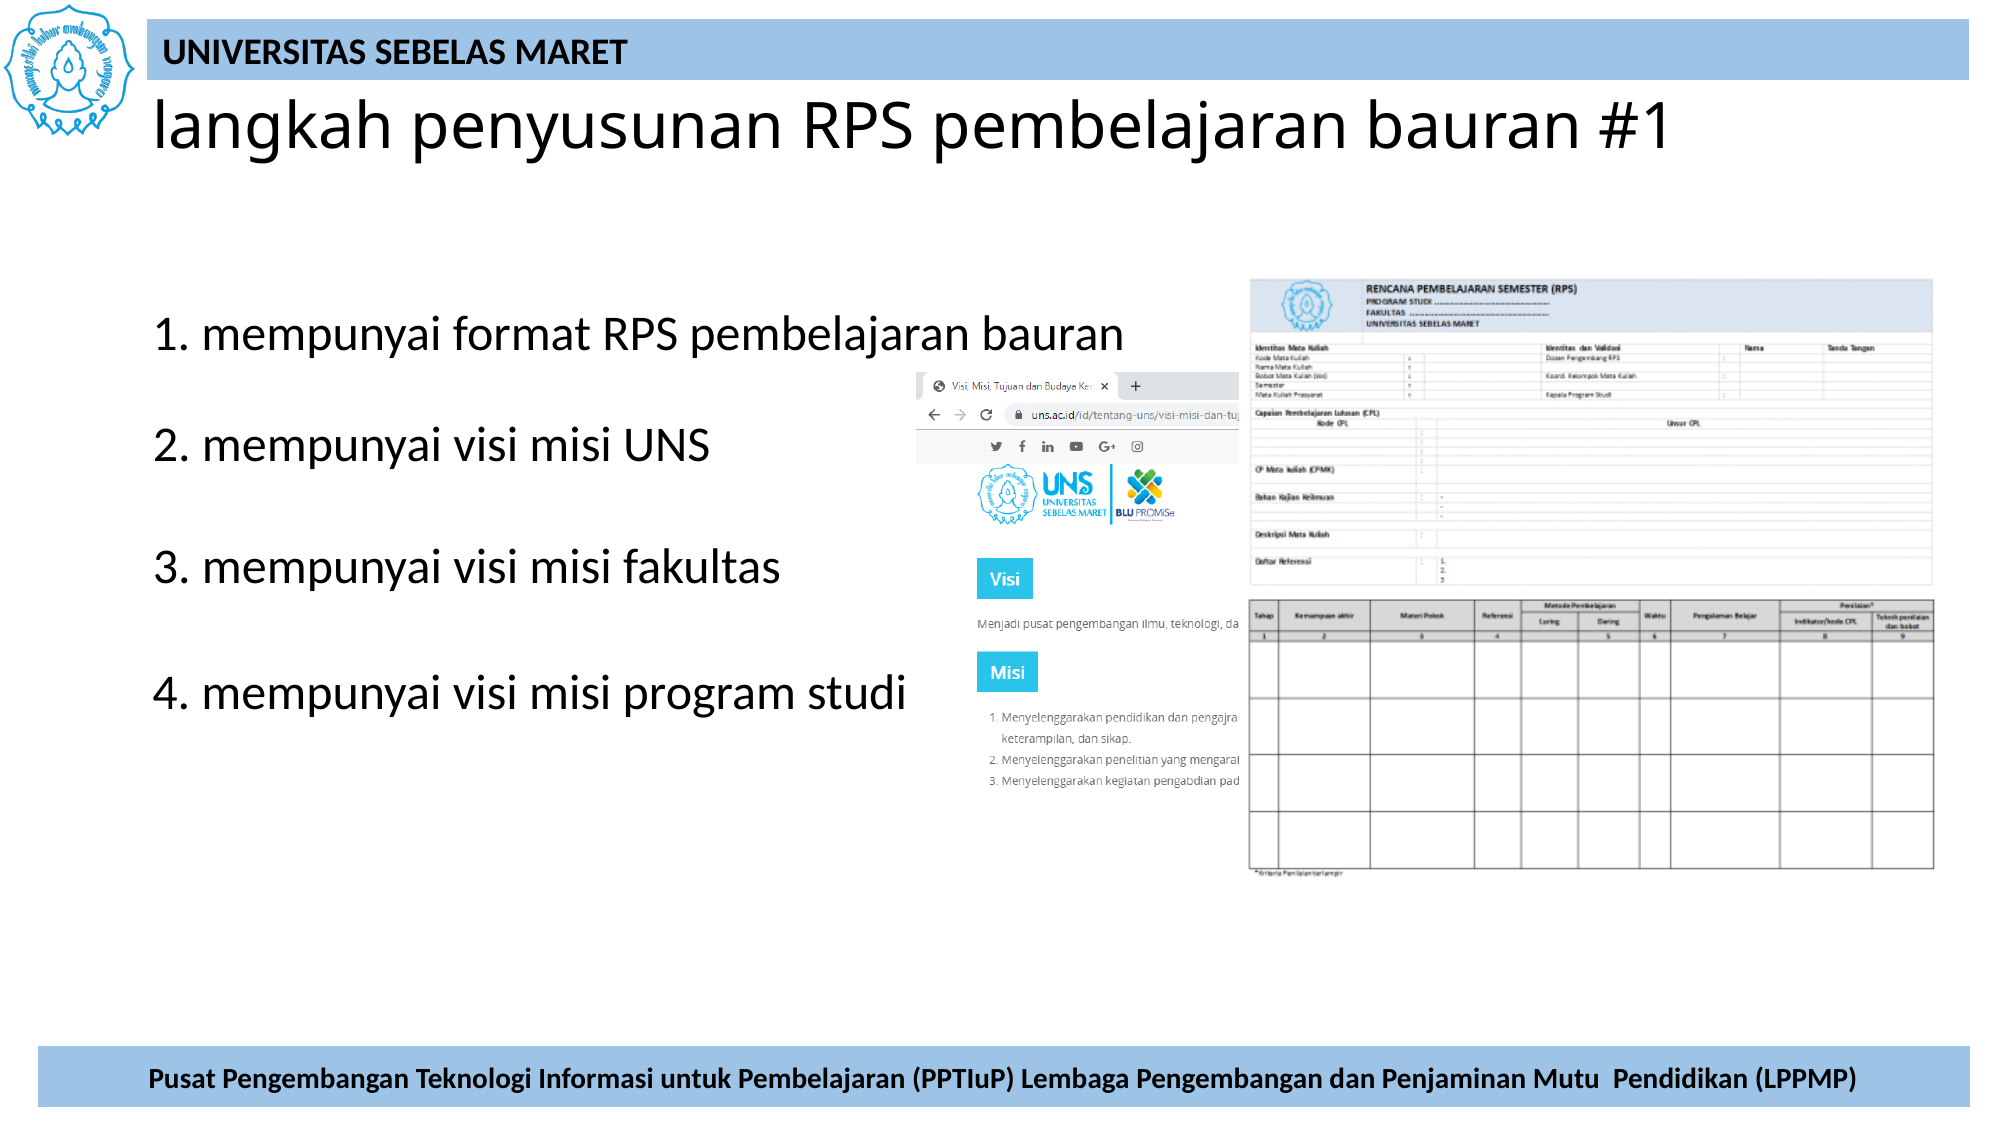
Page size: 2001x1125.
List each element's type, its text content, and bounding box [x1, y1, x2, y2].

picture [8, 9, 129, 131]
picture [70, 70, 135, 136]
picture [916, 372, 1238, 800]
picture [71, 4, 135, 67]
text_box [1000, 306, 1238, 372]
picture [3, 4, 67, 66]
picture [3, 69, 66, 136]
text_box 4. mempunyai visi misi program studi [137, 658, 923, 821]
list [1238, 270, 1947, 882]
list 1. mempunyai format RPS pembelajaran bauran [137, 299, 1220, 410]
text_box [1000, 800, 1863, 922]
title langkah penyusunan RPS pembelajaran bauran #1 [137, 71, 1863, 185]
text_box 3. mempunyai visi misi fakultas [137, 532, 916, 658]
text_box 2. mempunyai visi misi UNS [137, 410, 916, 532]
